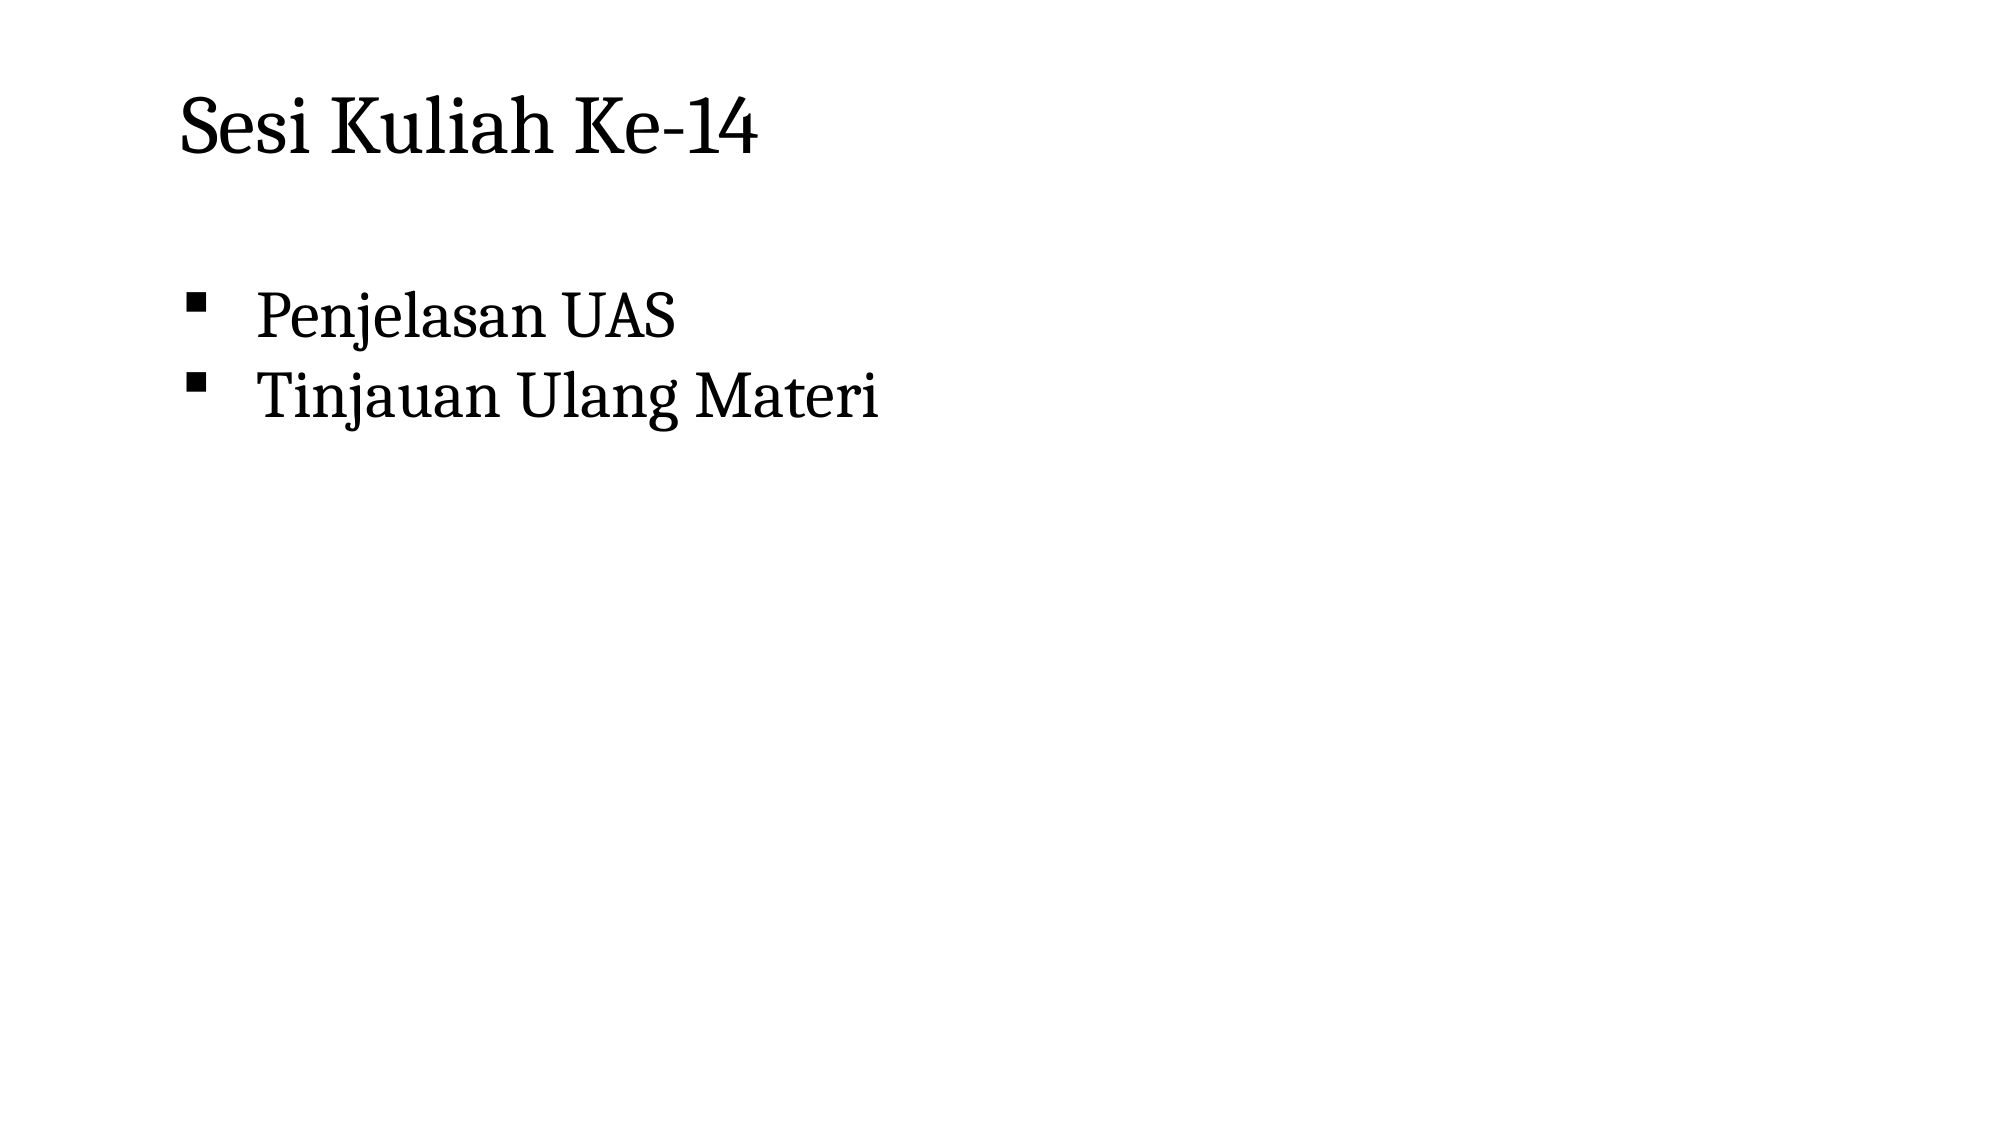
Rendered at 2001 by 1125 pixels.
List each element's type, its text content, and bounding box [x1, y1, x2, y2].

list Sesi Kuliah Ke-14 Penjelasan UAS Tinjauan Ulang Materi [166, 63, 1875, 1054]
